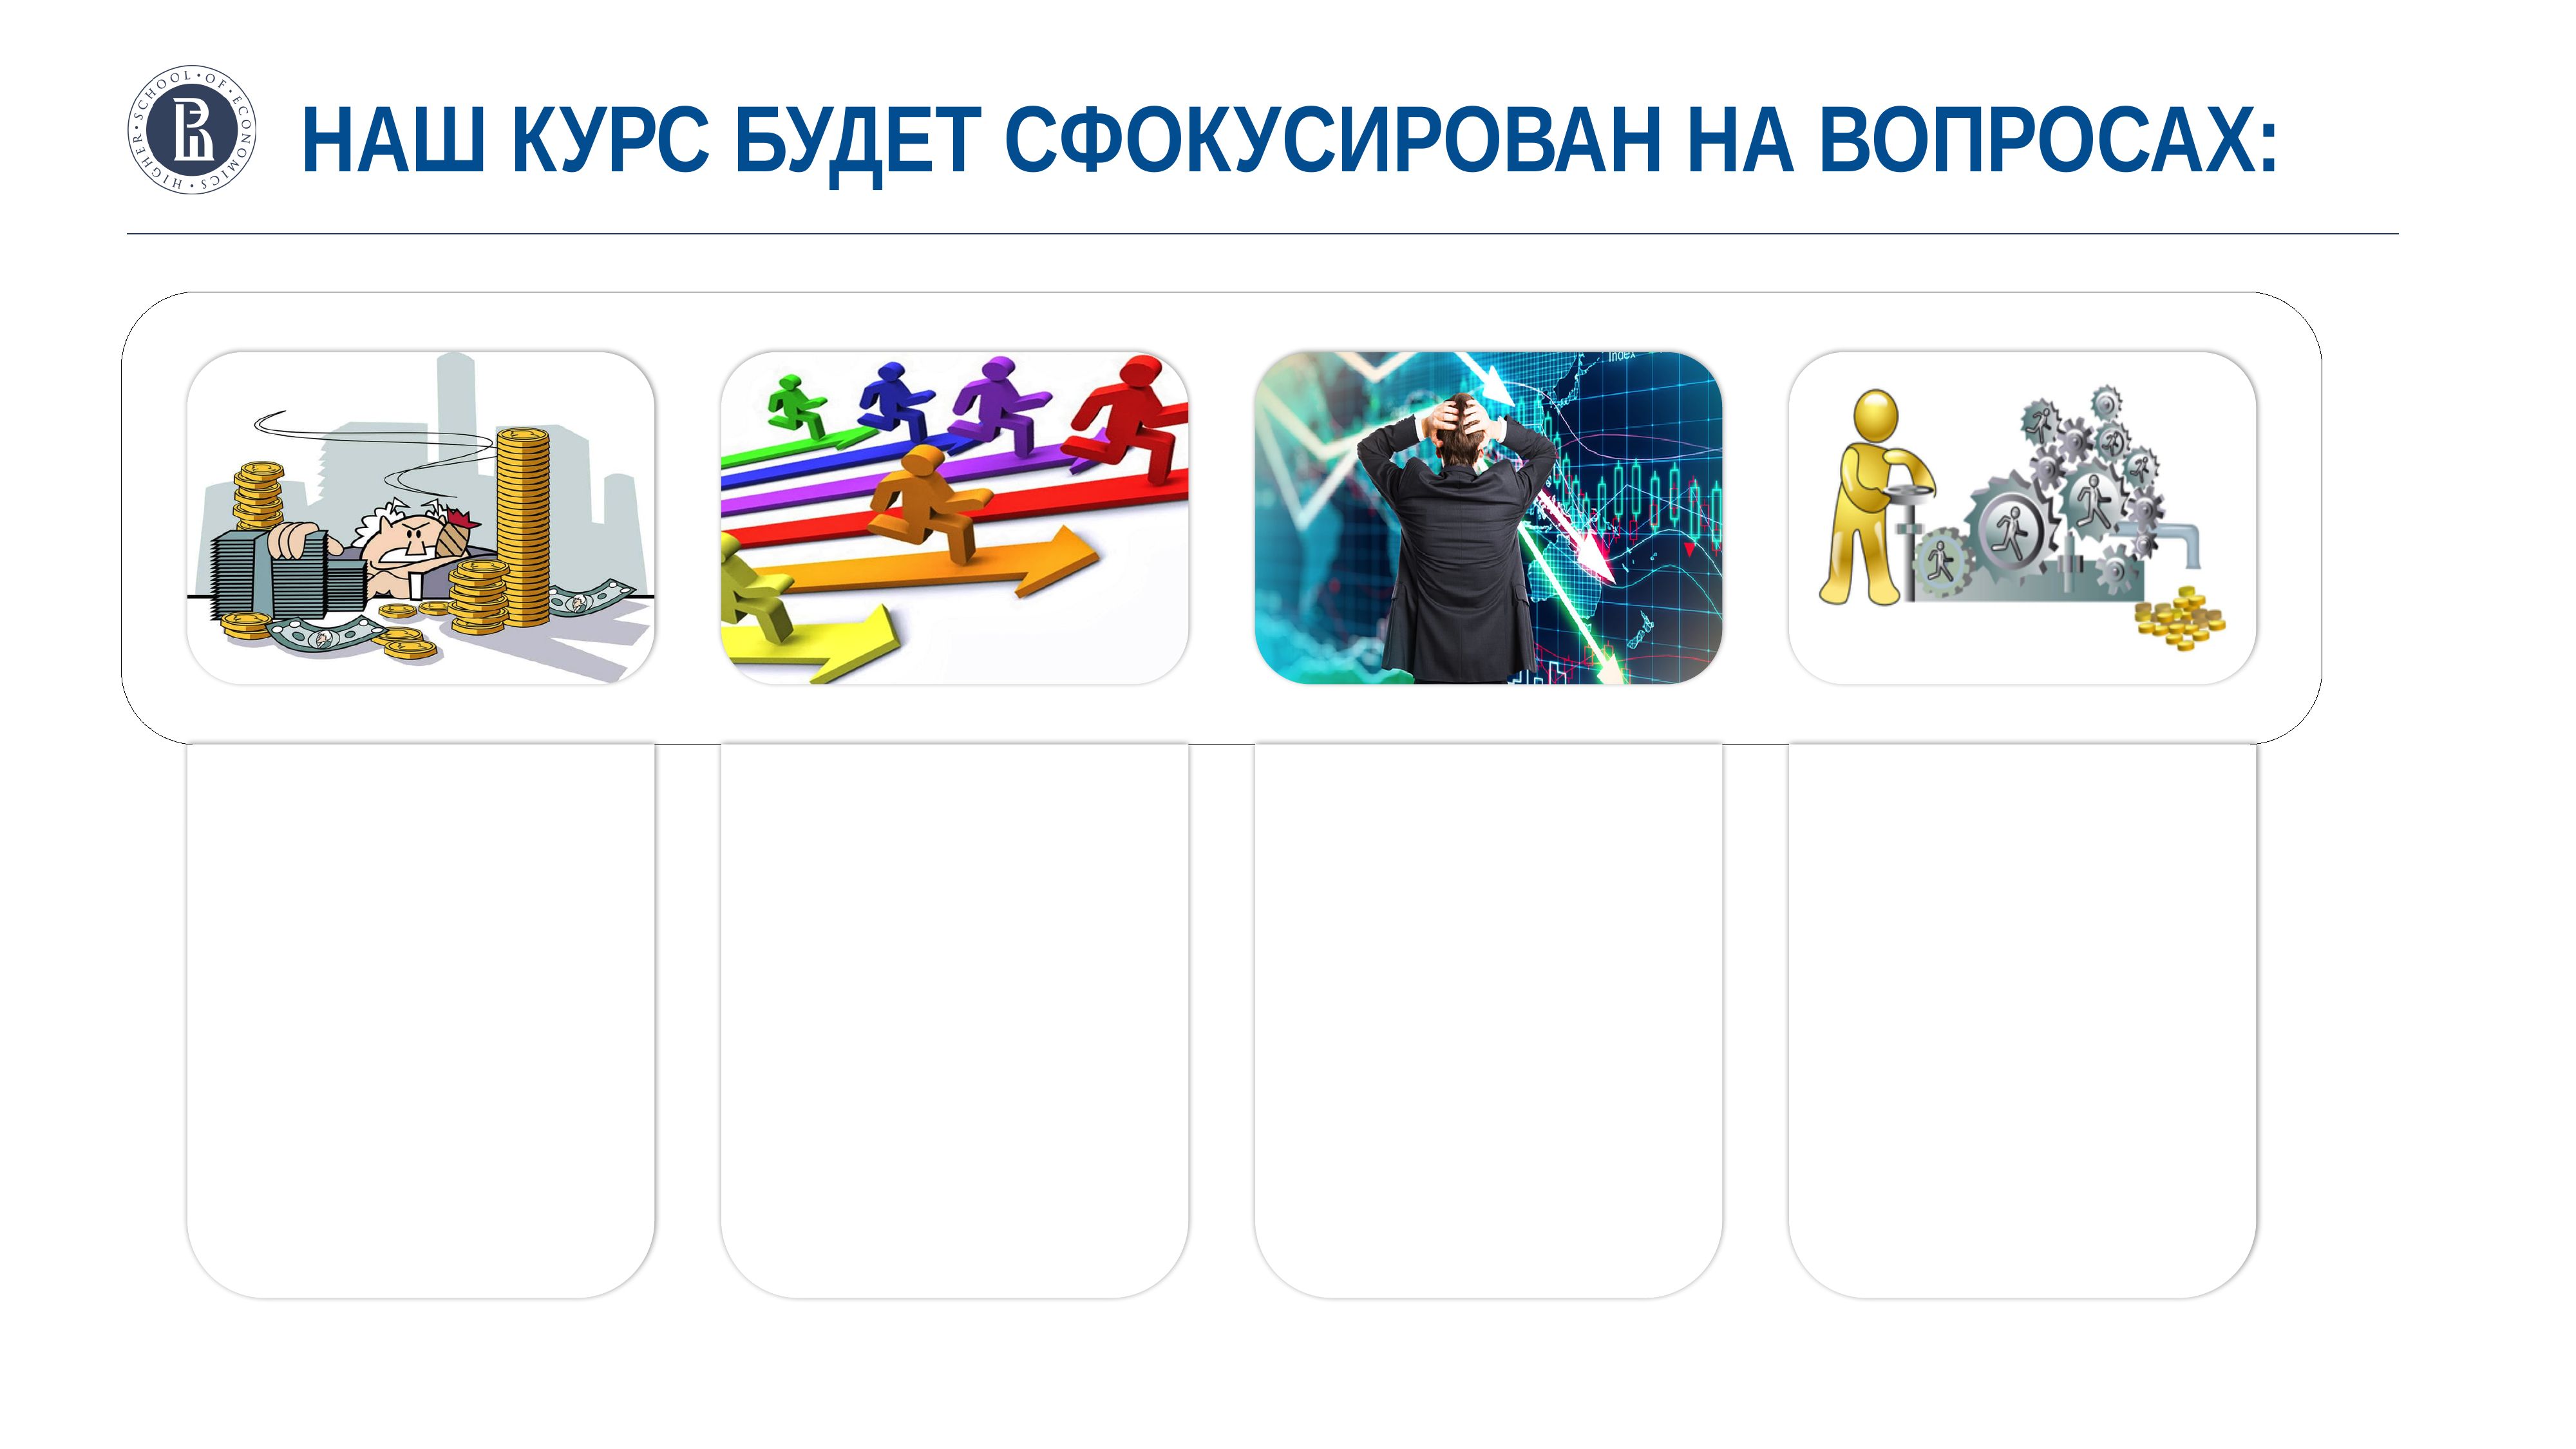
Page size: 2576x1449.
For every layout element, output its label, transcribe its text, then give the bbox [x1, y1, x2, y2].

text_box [121, 292, 2322, 1298]
text_box Наш курс будет Сфокусирован нА вопросах: [292, 70, 2506, 199]
picture [128, 65, 256, 194]
